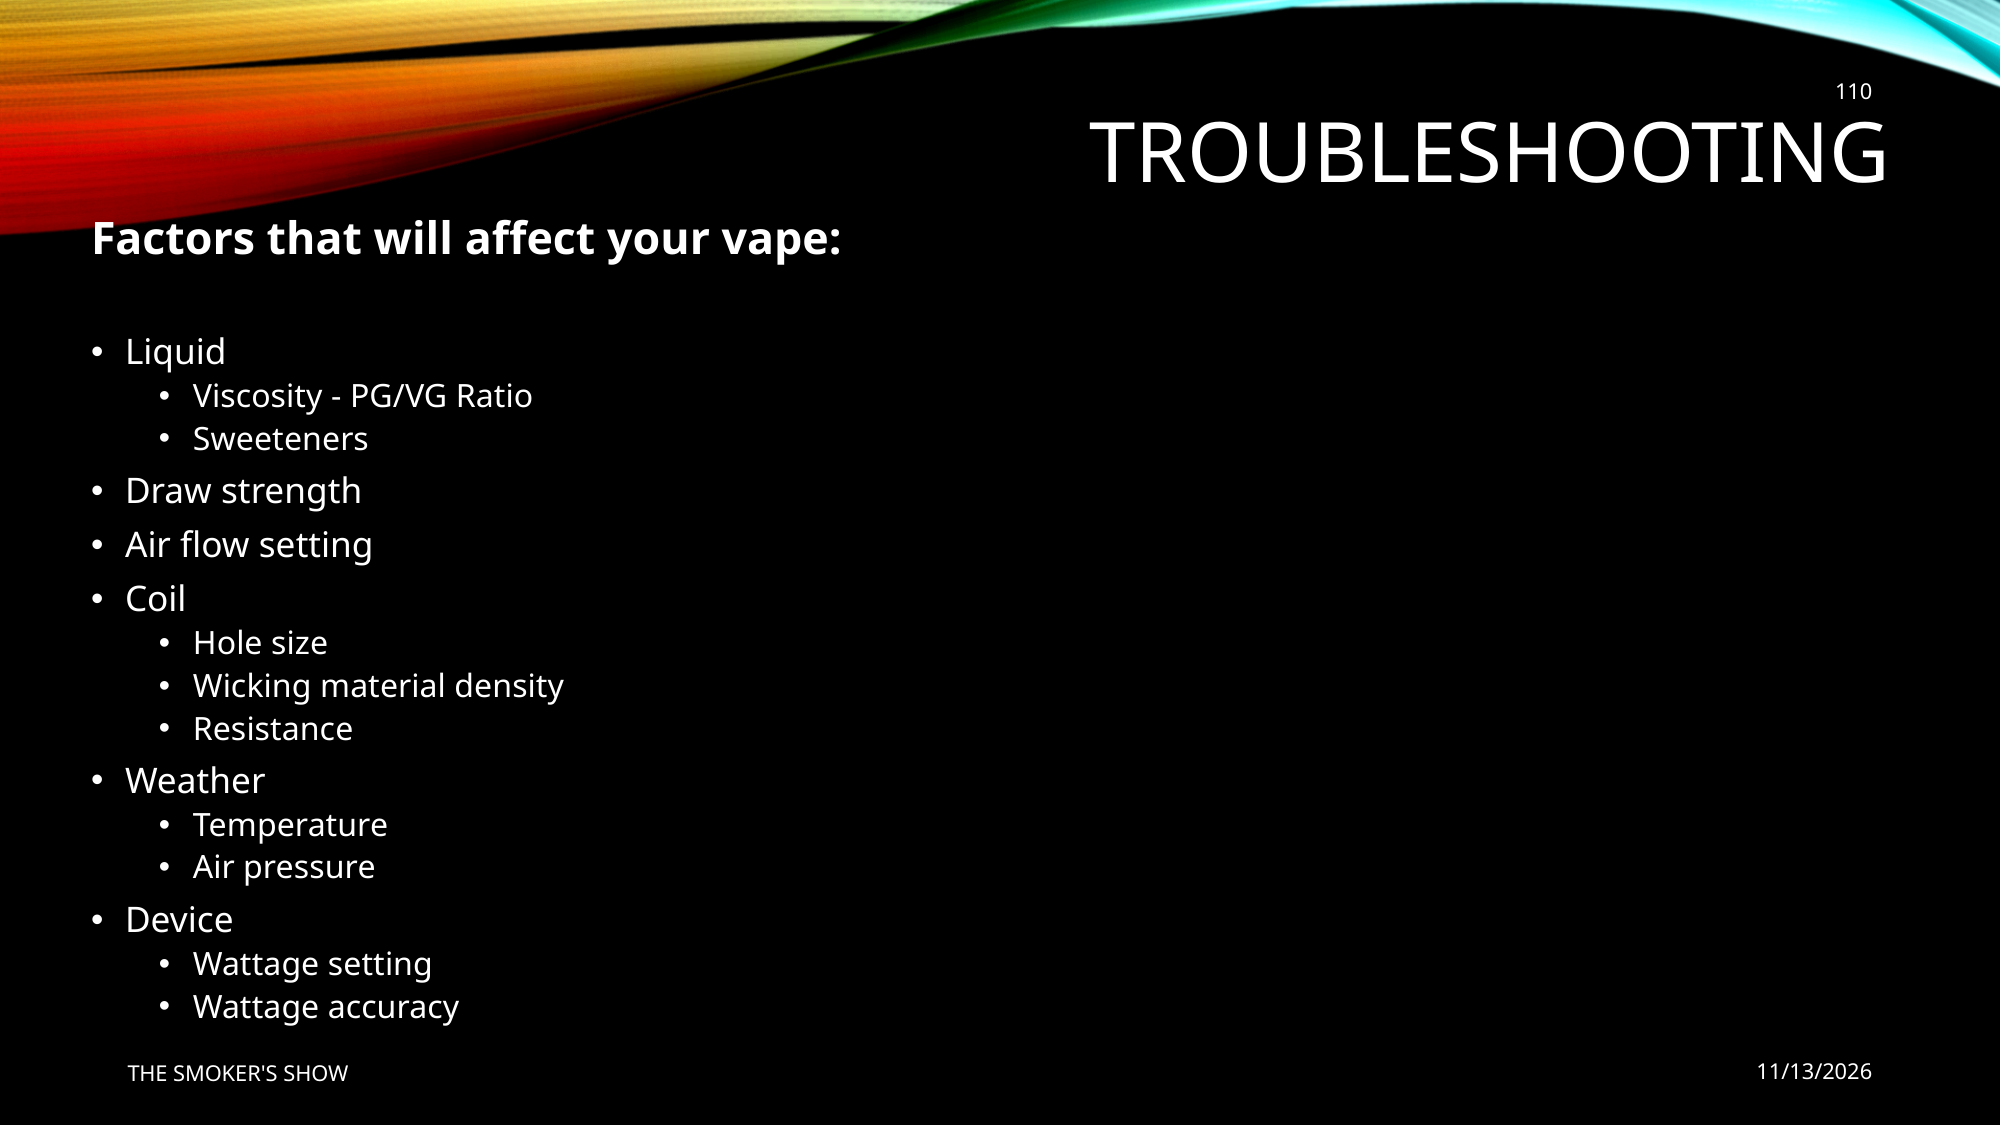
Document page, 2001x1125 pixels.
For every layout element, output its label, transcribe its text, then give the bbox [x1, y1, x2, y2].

title Troubleshooting [492, 49, 1906, 208]
list Factors that will affect your vape: Liquid Viscosity - PG/VG Ratio Sweeteners Draw strength Air flow setting Coil Hole size Wicking material density Resistance Weather Temperature Air pressure Device Wattage setting Wattage accuracy [76, 208, 1906, 1043]
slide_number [1410, 1042, 1888, 1103]
footer THE SMOKER'S SHOW [112, 1042, 1388, 1103]
picture [0, 0, 2000, 237]
slide_number 110 [1437, 62, 1888, 123]
